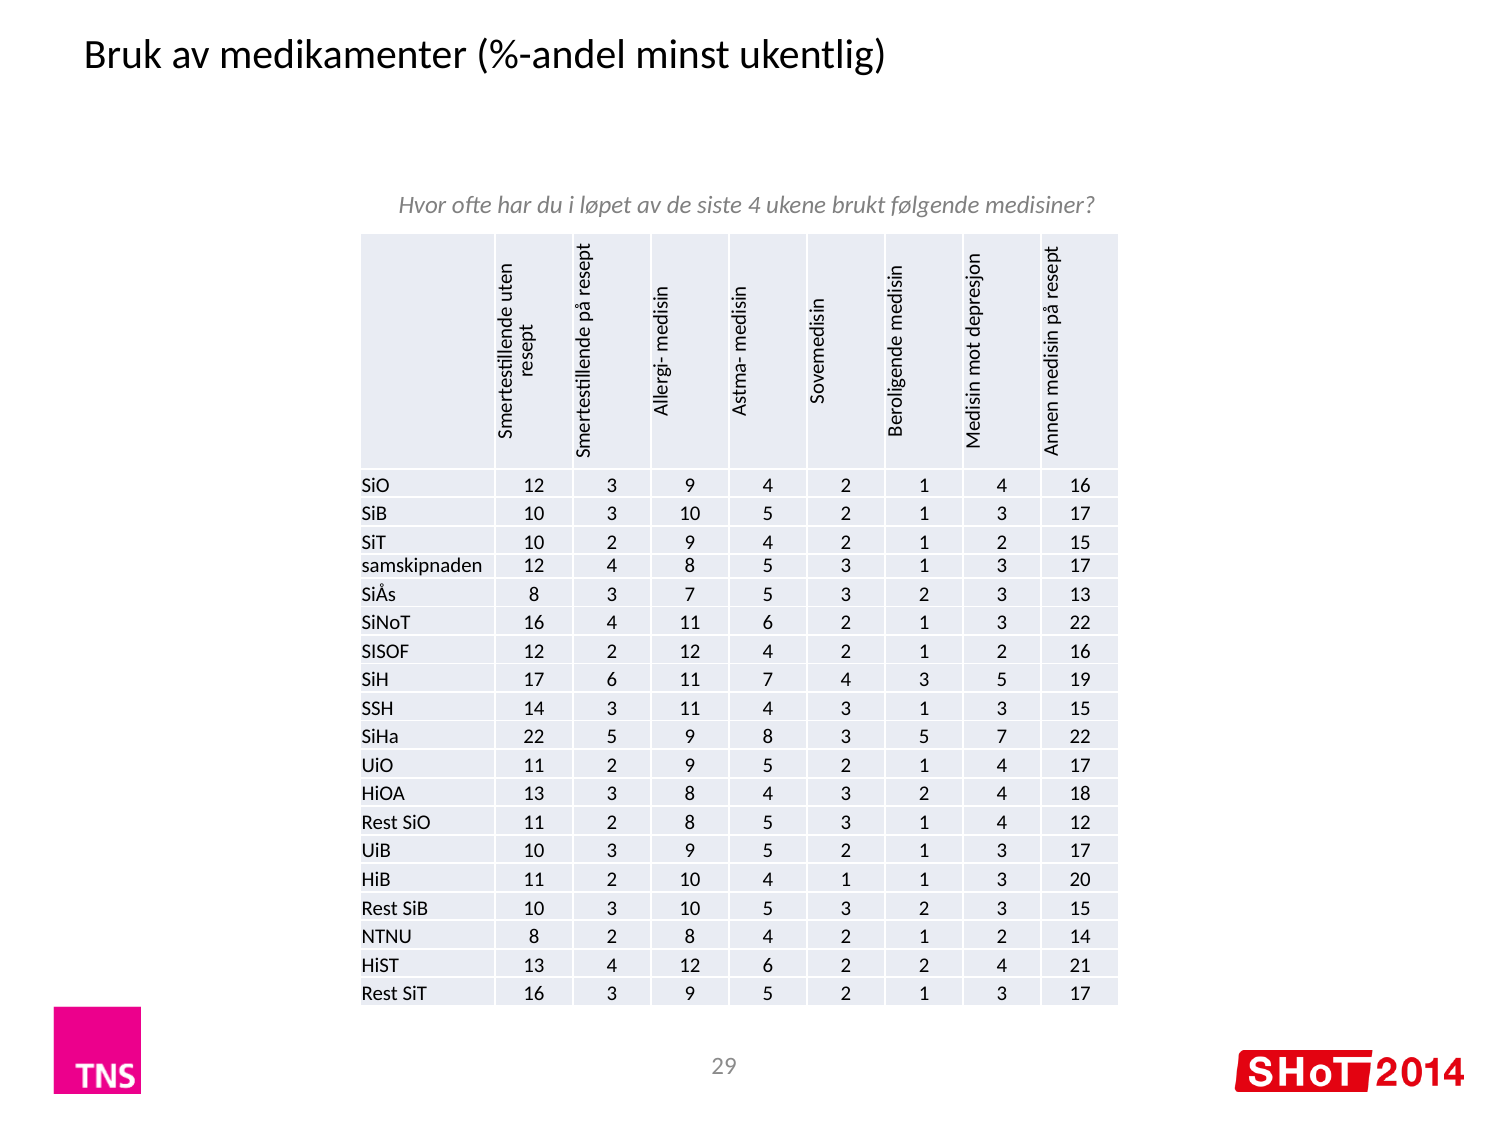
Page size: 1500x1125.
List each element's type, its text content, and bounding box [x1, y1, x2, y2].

table_cell 9 [652, 721, 728, 748]
table_cell 12 [652, 950, 728, 976]
table_cell 10 [496, 893, 572, 919]
table_cell NTNU [361, 921, 494, 948]
table_cell 2 [808, 921, 884, 948]
table_cell samskipnaden [361, 555, 494, 577]
table_cell 2 [808, 527, 884, 553]
table_cell 1 [886, 750, 962, 777]
table_cell 12 [652, 636, 728, 663]
table_cell 3 [574, 836, 650, 862]
table_cell 3 [808, 721, 884, 748]
table_cell 4 [730, 527, 806, 553]
table_cell 2 [808, 836, 884, 862]
table_cell 6 [730, 950, 806, 976]
table_cell 11 [652, 693, 728, 720]
table_cell 7 [730, 664, 806, 691]
table_cell 5 [730, 836, 806, 862]
table_cell 3 [574, 693, 650, 720]
table_cell 3 [808, 807, 884, 834]
table_cell 10 [496, 498, 572, 525]
table_cell 4 [964, 470, 1040, 496]
table_cell 3 [964, 836, 1040, 862]
table_cell 4 [730, 636, 806, 663]
table_cell 11 [652, 607, 728, 634]
table_cell 5 [730, 978, 806, 1005]
table_cell 16 [1042, 470, 1118, 496]
table_cell 4 [730, 921, 806, 948]
table_cell 15 [1042, 527, 1118, 553]
table_cell 2 [574, 864, 650, 891]
table_cell 13 [496, 950, 572, 976]
table_cell 1 [886, 807, 962, 834]
table_cell 2 [964, 527, 1040, 553]
table_cell Rest SiB [361, 893, 494, 919]
table_cell 12 [496, 555, 572, 577]
picture [1234, 1050, 1464, 1092]
table_cell SiT [361, 527, 494, 553]
table_cell 5 [574, 721, 650, 748]
table_cell 4 [964, 750, 1040, 777]
table_cell HiOA [361, 779, 494, 805]
table_cell 4 [574, 950, 650, 976]
table_header Sovemedisin [808, 234, 884, 468]
table_cell 3 [574, 579, 650, 606]
table_cell 6 [574, 664, 650, 691]
table_cell SSH [361, 693, 494, 720]
table_cell 11 [496, 864, 572, 891]
table_header Medisin mot depresjon [964, 234, 1040, 468]
table_cell 1 [886, 864, 962, 891]
text_box Bruk av medikamenter (%-andel minst ukentlig) [69, 19, 903, 84]
table_cell 18 [1042, 779, 1118, 805]
table_cell 17 [1042, 836, 1118, 862]
table_cell 1 [886, 607, 962, 634]
table_cell 4 [730, 779, 806, 805]
table_cell Rest SiT [361, 978, 494, 1005]
table_cell 17 [1042, 978, 1118, 1005]
table_header Beroligende medisin [886, 234, 962, 468]
table_cell 17 [1042, 750, 1118, 777]
table_cell 2 [808, 470, 884, 496]
table_cell 4 [574, 607, 650, 634]
table_cell 3 [574, 893, 650, 919]
table_cell 2 [574, 807, 650, 834]
table_cell 1 [886, 555, 962, 577]
table_cell 3 [964, 498, 1040, 525]
table_cell 3 [574, 498, 650, 525]
table_cell 3 [964, 693, 1040, 720]
table_cell 2 [964, 636, 1040, 663]
table_cell 1 [886, 470, 962, 496]
table_cell 11 [496, 750, 572, 777]
table_cell 2 [886, 950, 962, 976]
text_box Hvor ofte har du i løpet av de siste 4 ukene brukt følgende medisiner? [383, 181, 1134, 226]
table_header Allergi- medisin [652, 234, 728, 468]
table_cell 21 [1042, 950, 1118, 976]
table_cell 5 [730, 498, 806, 525]
table_cell 9 [652, 470, 728, 496]
table_cell 9 [652, 978, 728, 1005]
table_header [361, 234, 494, 468]
table_header Smertestillende uten resept [496, 234, 572, 468]
table_cell 2 [808, 607, 884, 634]
table_cell 17 [1042, 498, 1118, 525]
table_cell 2 [808, 978, 884, 1005]
table_cell 8 [496, 921, 572, 948]
table_cell 3 [808, 693, 884, 720]
table_cell 12 [496, 470, 572, 496]
table_cell 3 [574, 779, 650, 805]
table_cell 1 [886, 921, 962, 948]
table_cell 12 [496, 636, 572, 663]
table_cell 22 [1042, 607, 1118, 634]
table_cell 3 [964, 864, 1040, 891]
table_cell 13 [1042, 579, 1118, 606]
table_cell 4 [964, 779, 1040, 805]
table_cell 5 [730, 807, 806, 834]
table_cell 1 [886, 636, 962, 663]
table_cell 1 [886, 836, 962, 862]
table_cell 2 [574, 527, 650, 553]
table_cell 4 [964, 950, 1040, 976]
table_cell 4 [574, 555, 650, 577]
table_cell 5 [730, 579, 806, 606]
table_cell 1 [886, 978, 962, 1005]
table_cell 2 [886, 893, 962, 919]
table_cell 22 [496, 721, 572, 748]
table_cell 11 [496, 807, 572, 834]
table_header Smertestillende på resept [574, 234, 650, 468]
slide_number 29 [549, 1035, 900, 1095]
table_cell 3 [808, 555, 884, 577]
table_cell SISOF [361, 636, 494, 663]
table_cell 8 [652, 555, 728, 577]
table_cell 3 [574, 470, 650, 496]
table_cell 10 [652, 893, 728, 919]
table_cell 2 [574, 636, 650, 663]
table_cell 3 [964, 607, 1040, 634]
table_cell 1 [886, 527, 962, 553]
table_cell 17 [1042, 555, 1118, 577]
table_cell 22 [1042, 721, 1118, 748]
table_cell 19 [1042, 664, 1118, 691]
table_cell UiB [361, 836, 494, 862]
table_cell 20 [1042, 864, 1118, 891]
table_cell 2 [574, 750, 650, 777]
table_cell 2 [964, 921, 1040, 948]
table_cell 12 [1042, 807, 1118, 834]
table_cell HiST [361, 950, 494, 976]
table_cell 10 [652, 864, 728, 891]
table_cell 9 [652, 527, 728, 553]
table_cell 5 [730, 893, 806, 919]
table_cell HiB [361, 864, 494, 891]
table_cell 8 [652, 921, 728, 948]
table_cell 14 [1042, 921, 1118, 948]
table_cell 2 [886, 579, 962, 606]
table_cell 2 [808, 636, 884, 663]
table_cell SiB [361, 498, 494, 525]
table_cell 10 [652, 498, 728, 525]
table_cell 15 [1042, 693, 1118, 720]
table_cell 16 [496, 978, 572, 1005]
picture [53, 1006, 141, 1094]
table_cell 13 [496, 779, 572, 805]
table_cell 5 [964, 664, 1040, 691]
table_cell 2 [808, 750, 884, 777]
table_cell 8 [652, 807, 728, 834]
table_cell 3 [808, 579, 884, 606]
table_cell 5 [886, 721, 962, 748]
table_cell 1 [886, 693, 962, 720]
table_cell 8 [496, 579, 572, 606]
table_cell 14 [496, 693, 572, 720]
table_cell 2 [808, 498, 884, 525]
table_cell 3 [886, 664, 962, 691]
table_cell 4 [730, 693, 806, 720]
table_cell 2 [886, 779, 962, 805]
table_cell 1 [808, 864, 884, 891]
table_cell 5 [730, 555, 806, 577]
table_cell 9 [652, 836, 728, 862]
table_cell 9 [652, 750, 728, 777]
table_cell 10 [496, 836, 572, 862]
table_cell 3 [964, 893, 1040, 919]
table_cell 3 [808, 779, 884, 805]
table_cell SiÅs [361, 579, 494, 606]
table_cell SiNoT [361, 607, 494, 634]
table_cell 4 [730, 470, 806, 496]
table_cell 6 [730, 607, 806, 634]
table_cell 3 [964, 978, 1040, 1005]
table_cell SiO [361, 470, 494, 496]
table_cell 3 [964, 579, 1040, 606]
table_cell 15 [1042, 893, 1118, 919]
table_cell 8 [652, 779, 728, 805]
table_cell Rest SiO [361, 807, 494, 834]
table_header Annen medisin på resept [1042, 234, 1118, 468]
table_cell 2 [808, 950, 884, 976]
table_cell 17 [496, 664, 572, 691]
table_cell 5 [730, 750, 806, 777]
table_cell 3 [808, 893, 884, 919]
table_cell 4 [808, 664, 884, 691]
table_cell 3 [574, 978, 650, 1005]
table_cell 7 [964, 721, 1040, 748]
table_cell 8 [730, 721, 806, 748]
table_cell 4 [730, 864, 806, 891]
table_cell SiHa [361, 721, 494, 748]
table_cell 1 [886, 498, 962, 525]
table_cell 16 [496, 607, 572, 634]
table_cell 10 [496, 527, 572, 553]
table_cell 11 [652, 664, 728, 691]
table_cell 3 [964, 555, 1040, 577]
table_cell 4 [964, 807, 1040, 834]
table_cell UiO [361, 750, 494, 777]
table_cell 16 [1042, 636, 1118, 663]
table_header Astma- medisin [730, 234, 806, 468]
table_cell SiH [361, 664, 494, 691]
table_cell 2 [574, 921, 650, 948]
table_cell 7 [652, 579, 728, 606]
